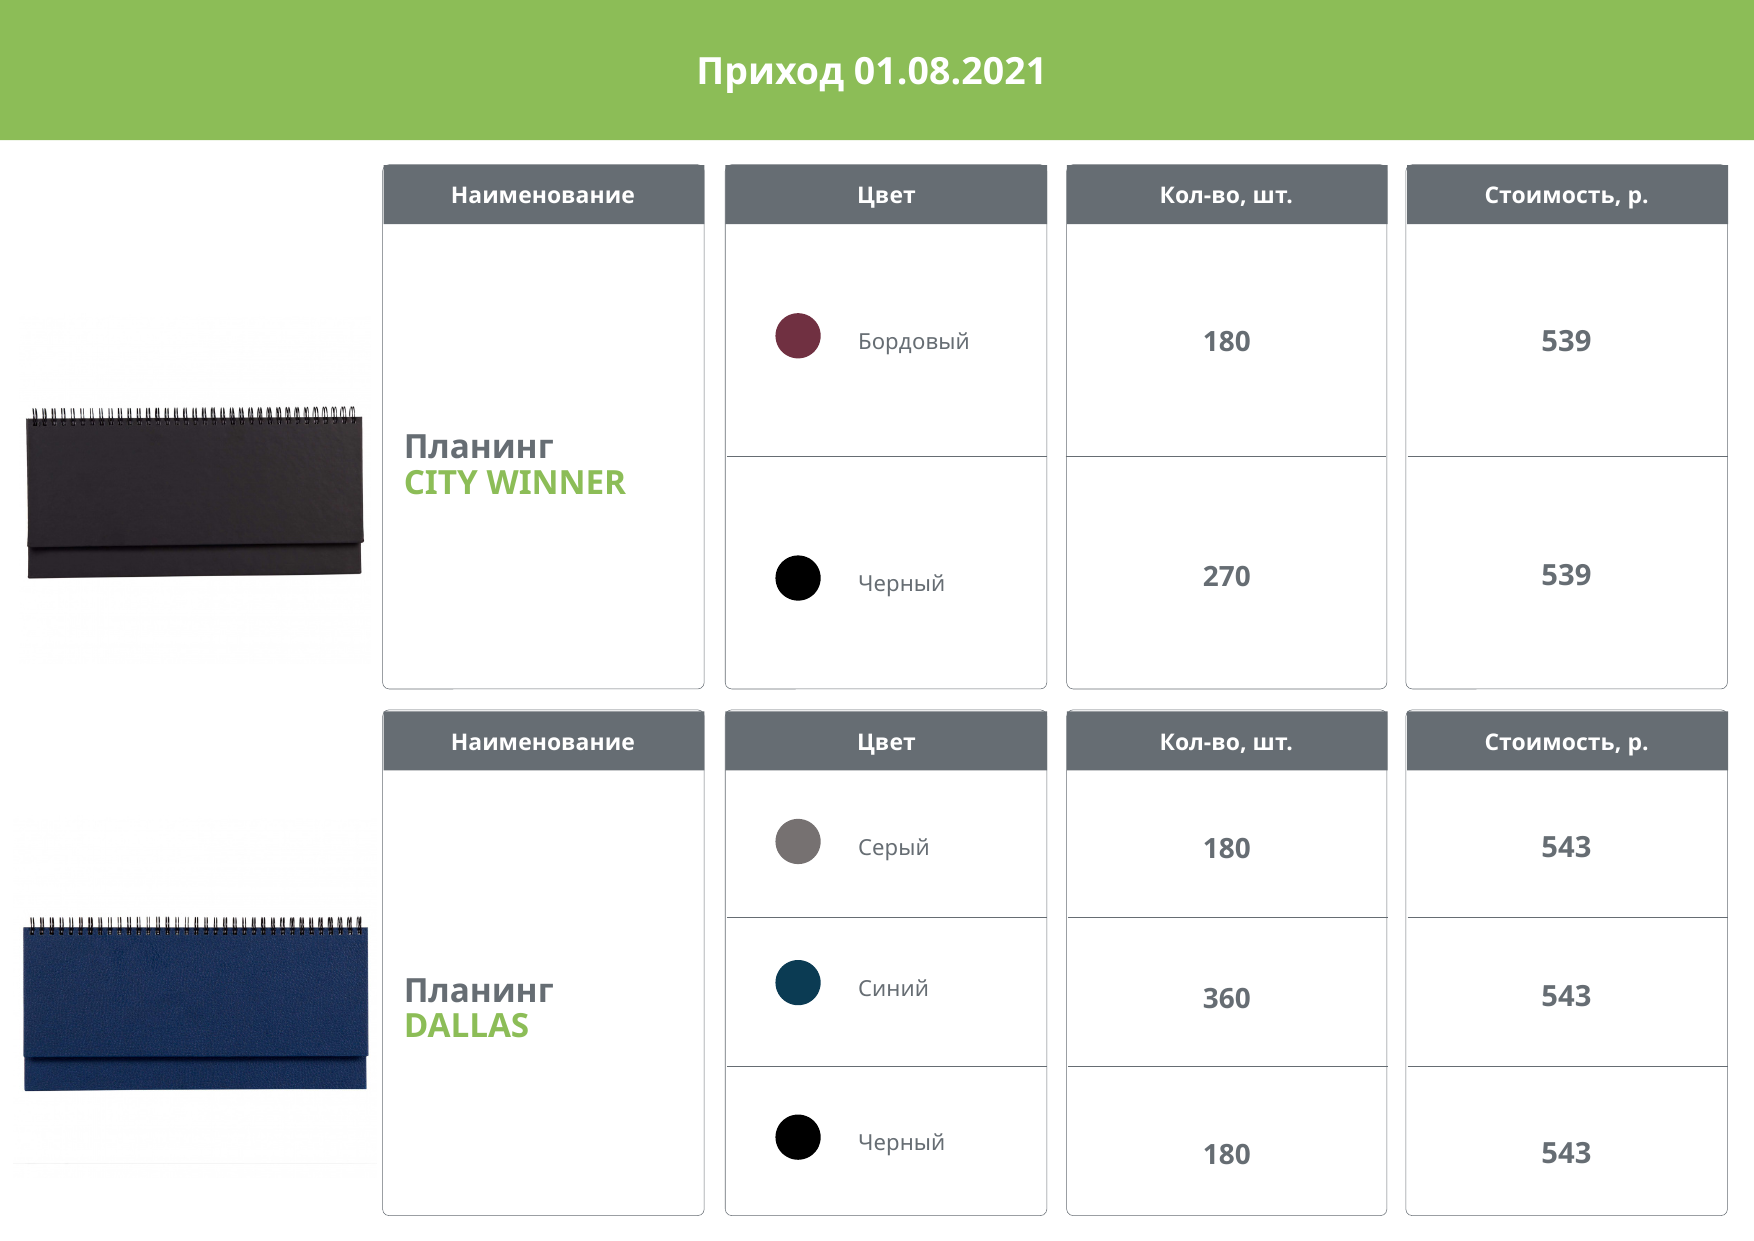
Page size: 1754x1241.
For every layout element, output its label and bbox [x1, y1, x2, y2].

text_box [1407, 824, 1726, 873]
text_box [843, 969, 1386, 1022]
text_box [1407, 974, 1726, 1022]
text_box [843, 554, 1386, 604]
text_box [1407, 552, 1726, 600]
text_box [388, 965, 708, 1062]
picture [13, 815, 377, 1179]
text_box [1407, 318, 1726, 366]
text_box [774, 1113, 822, 1161]
text_box [388, 422, 704, 518]
text_box [843, 319, 1386, 365]
text_box [774, 312, 822, 360]
text_box [843, 827, 1386, 873]
text_box [774, 554, 822, 602]
title [0, 31, 1754, 100]
text_box [1407, 1130, 1726, 1179]
text_box [774, 817, 822, 866]
text_box [774, 958, 822, 1007]
text_box [843, 1124, 1386, 1179]
picture [19, 313, 371, 665]
